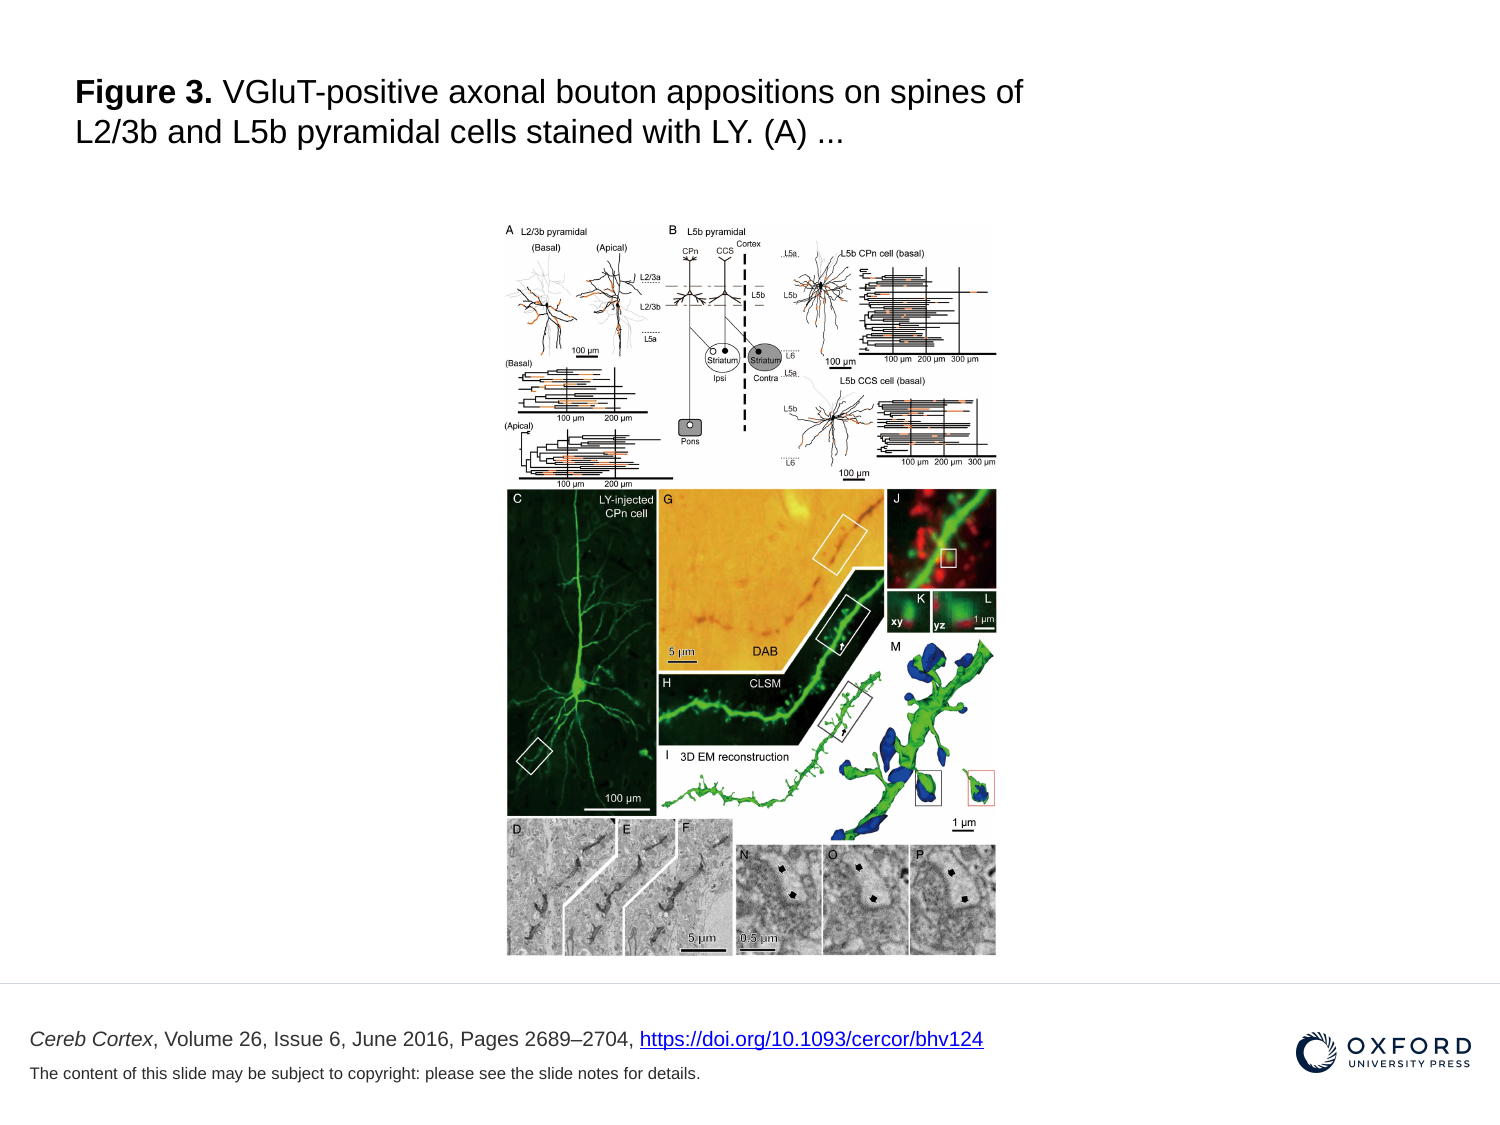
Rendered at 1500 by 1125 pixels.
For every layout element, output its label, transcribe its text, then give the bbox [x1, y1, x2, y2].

title Figure 3. VGluT-positive axonal bouton appositions on spines of L2/3b and L5b pyramidal cells stained with LY. (A) ... [75, 69, 1078, 171]
picture [1296, 1032, 1471, 1073]
footer Cereb Cortex, Volume 26, Issue 6, June 2016, Pages 2689–2704, https://doi.org/10.1093/cercor/bhv124 The content of this slide may be subject to copyright: please see the slide notes for details. [0, 983, 1260, 1125]
picture [504, 224, 997, 957]
